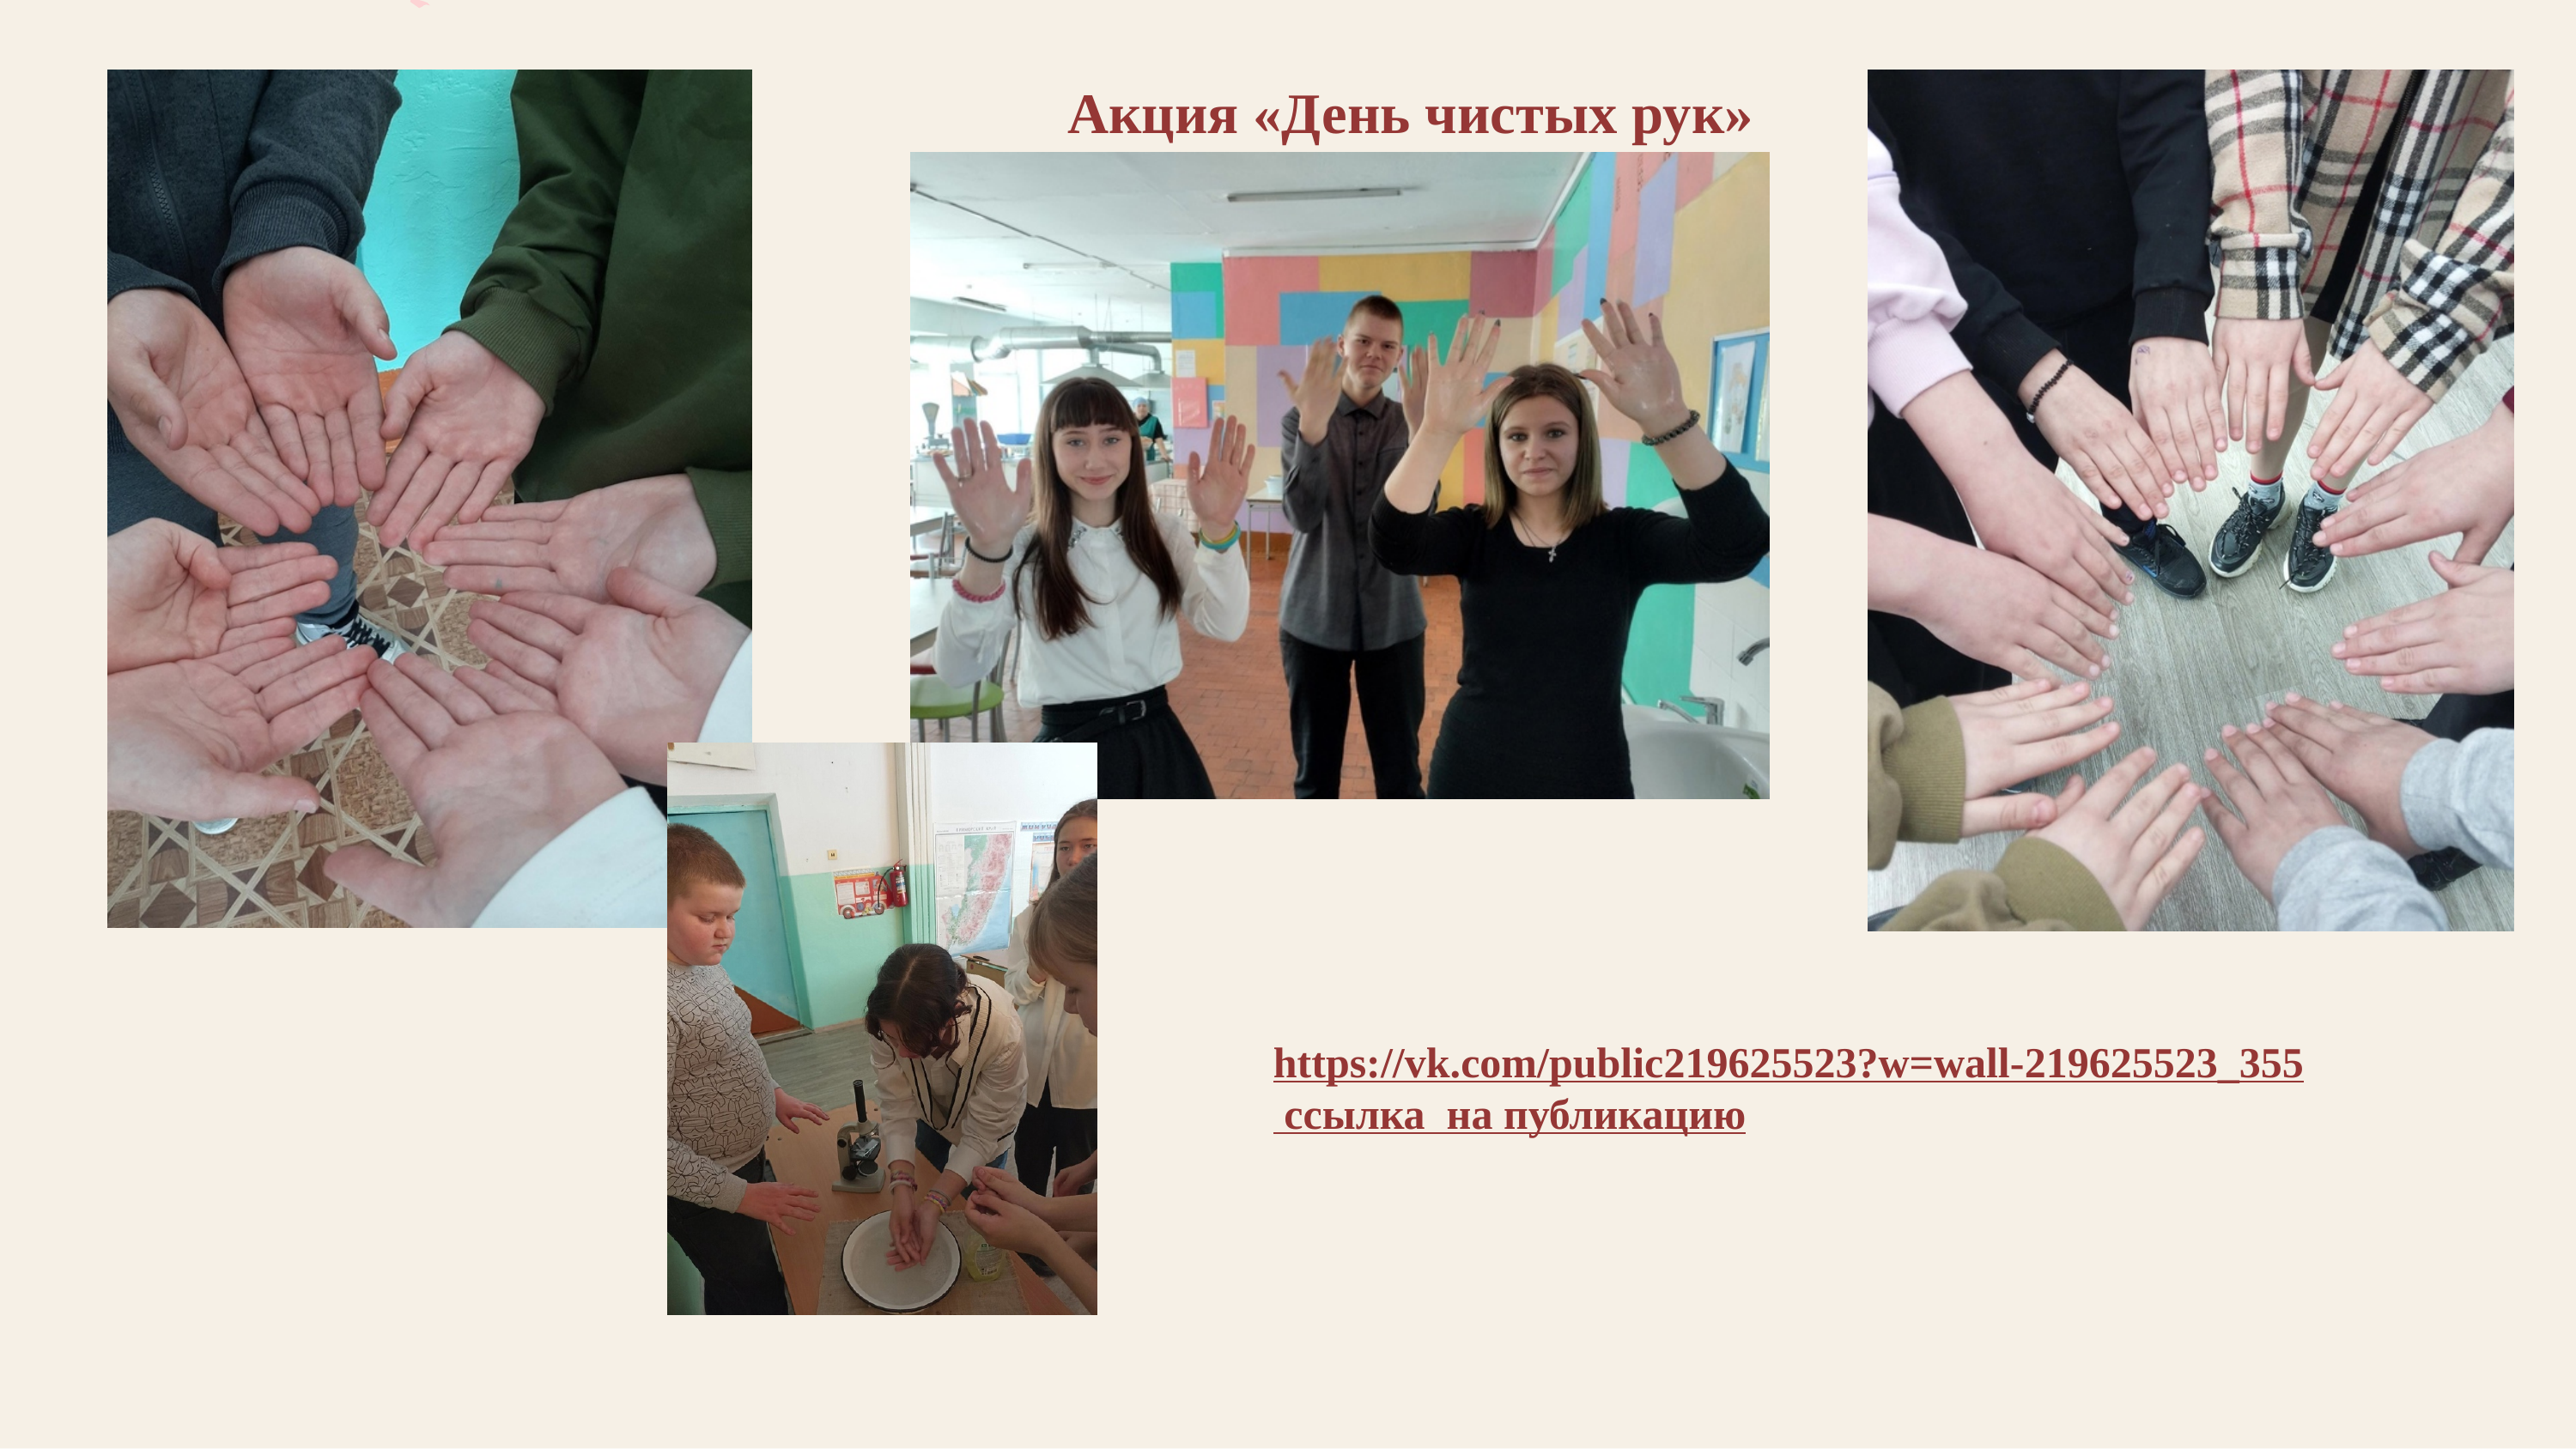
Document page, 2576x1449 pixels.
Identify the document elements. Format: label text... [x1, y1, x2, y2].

picture [107, 69, 1770, 1315]
text_box https://vk.com/public219625523?w=wall-219625523_355 ссылка на публикацию [1261, 1028, 2317, 1144]
text_box Акция «День чистых рук» [1054, 70, 1767, 150]
text_box [410, 0, 430, 9]
picture [1867, 69, 2514, 931]
